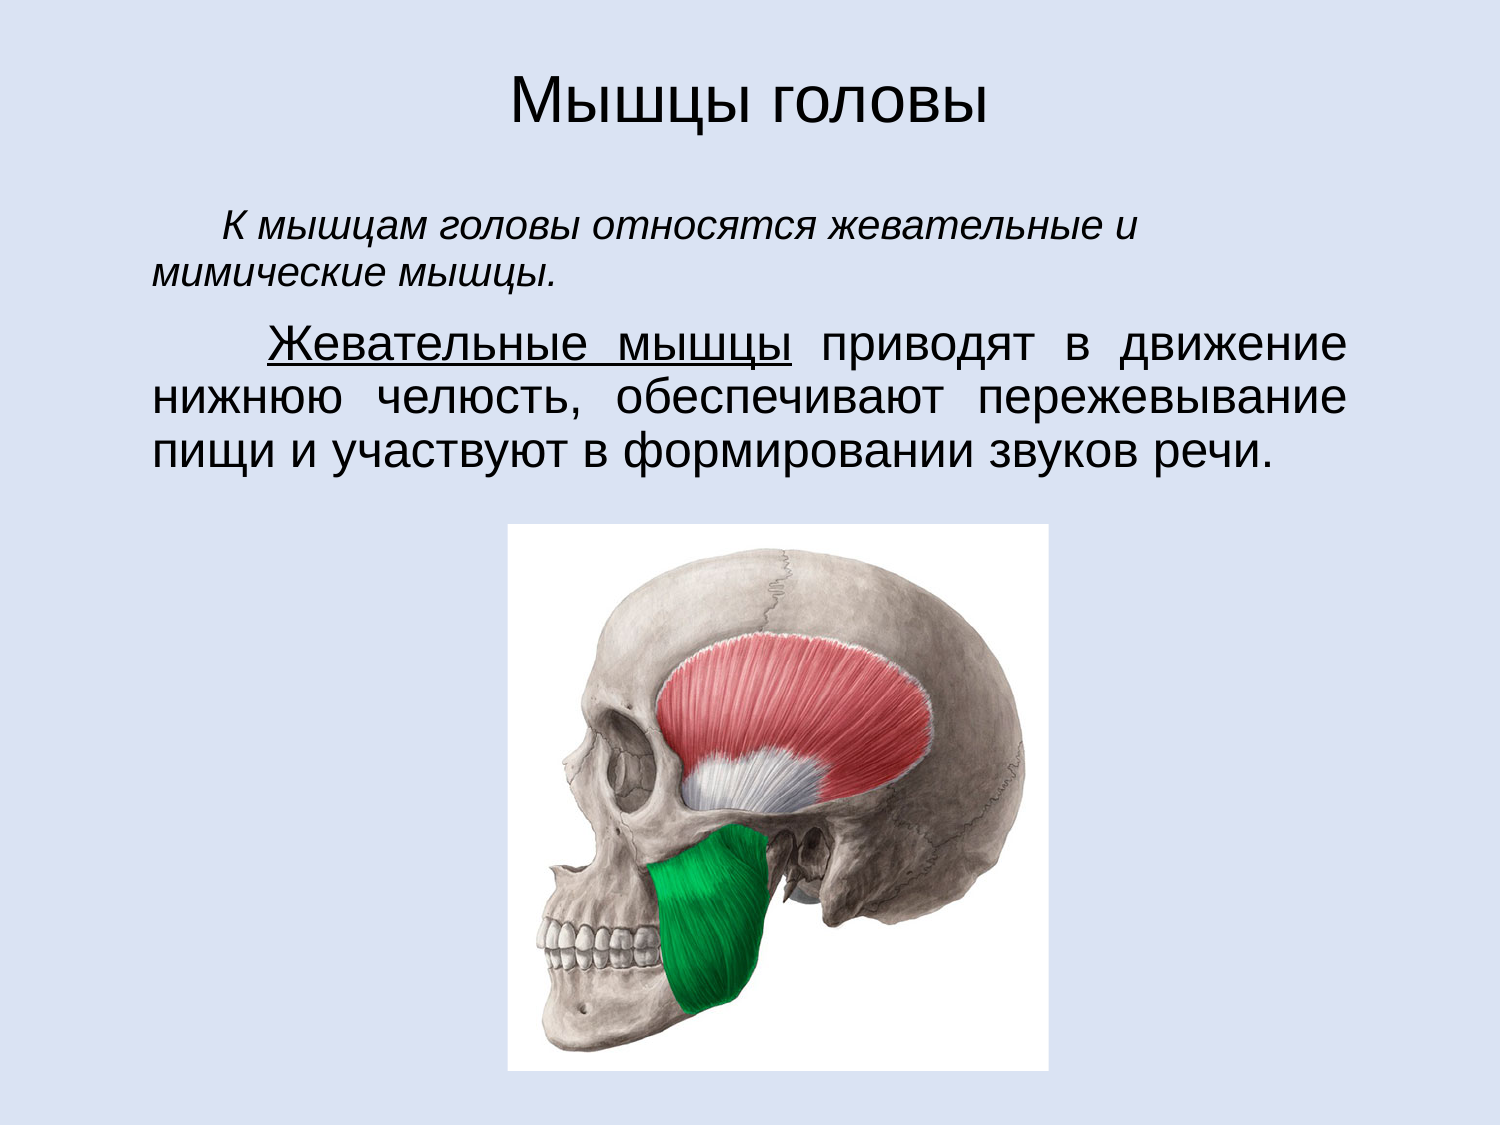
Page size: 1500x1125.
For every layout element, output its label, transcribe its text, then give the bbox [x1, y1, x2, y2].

title Мышцы головы [103, 43, 1397, 159]
picture [507, 524, 1049, 1071]
list К мышцам головы относятся жевательные и мимические мышцы. Жевательные мышцы приводят в движение нижнюю челюсть, обеспечивают пережевывание пищи и участвуют в формировании звуков речи. [136, 189, 1364, 644]
